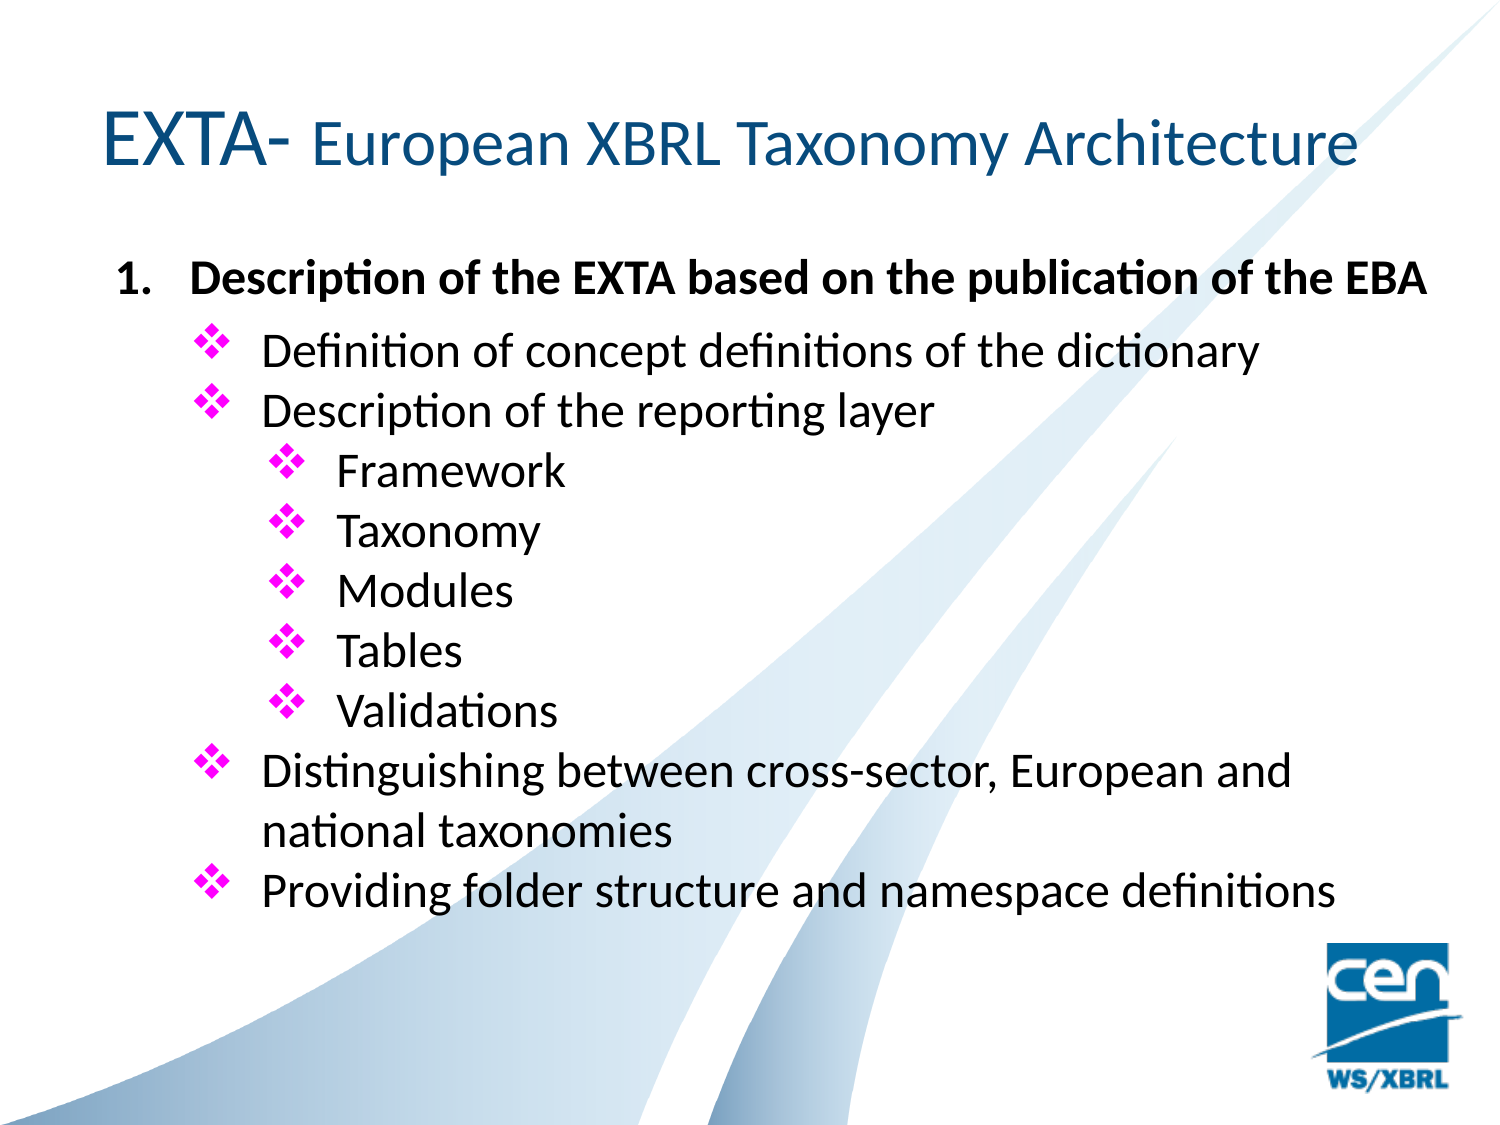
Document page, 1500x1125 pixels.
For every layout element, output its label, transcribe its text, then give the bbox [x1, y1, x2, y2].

text_box EXTA- European XBRL Taxonomy Architecture [62, 75, 1400, 300]
text_box Description of the EXTA based on the publication of the EBA Definition of concept definitions of the dictionary Description of the reporting layer Framework Taxonomy Modules Tables Validations Distinguishing between cross-sector, European and national taxonomies Providing folder structure and namespace definitions [99, 237, 1469, 925]
picture [0, 0, 1500, 1125]
